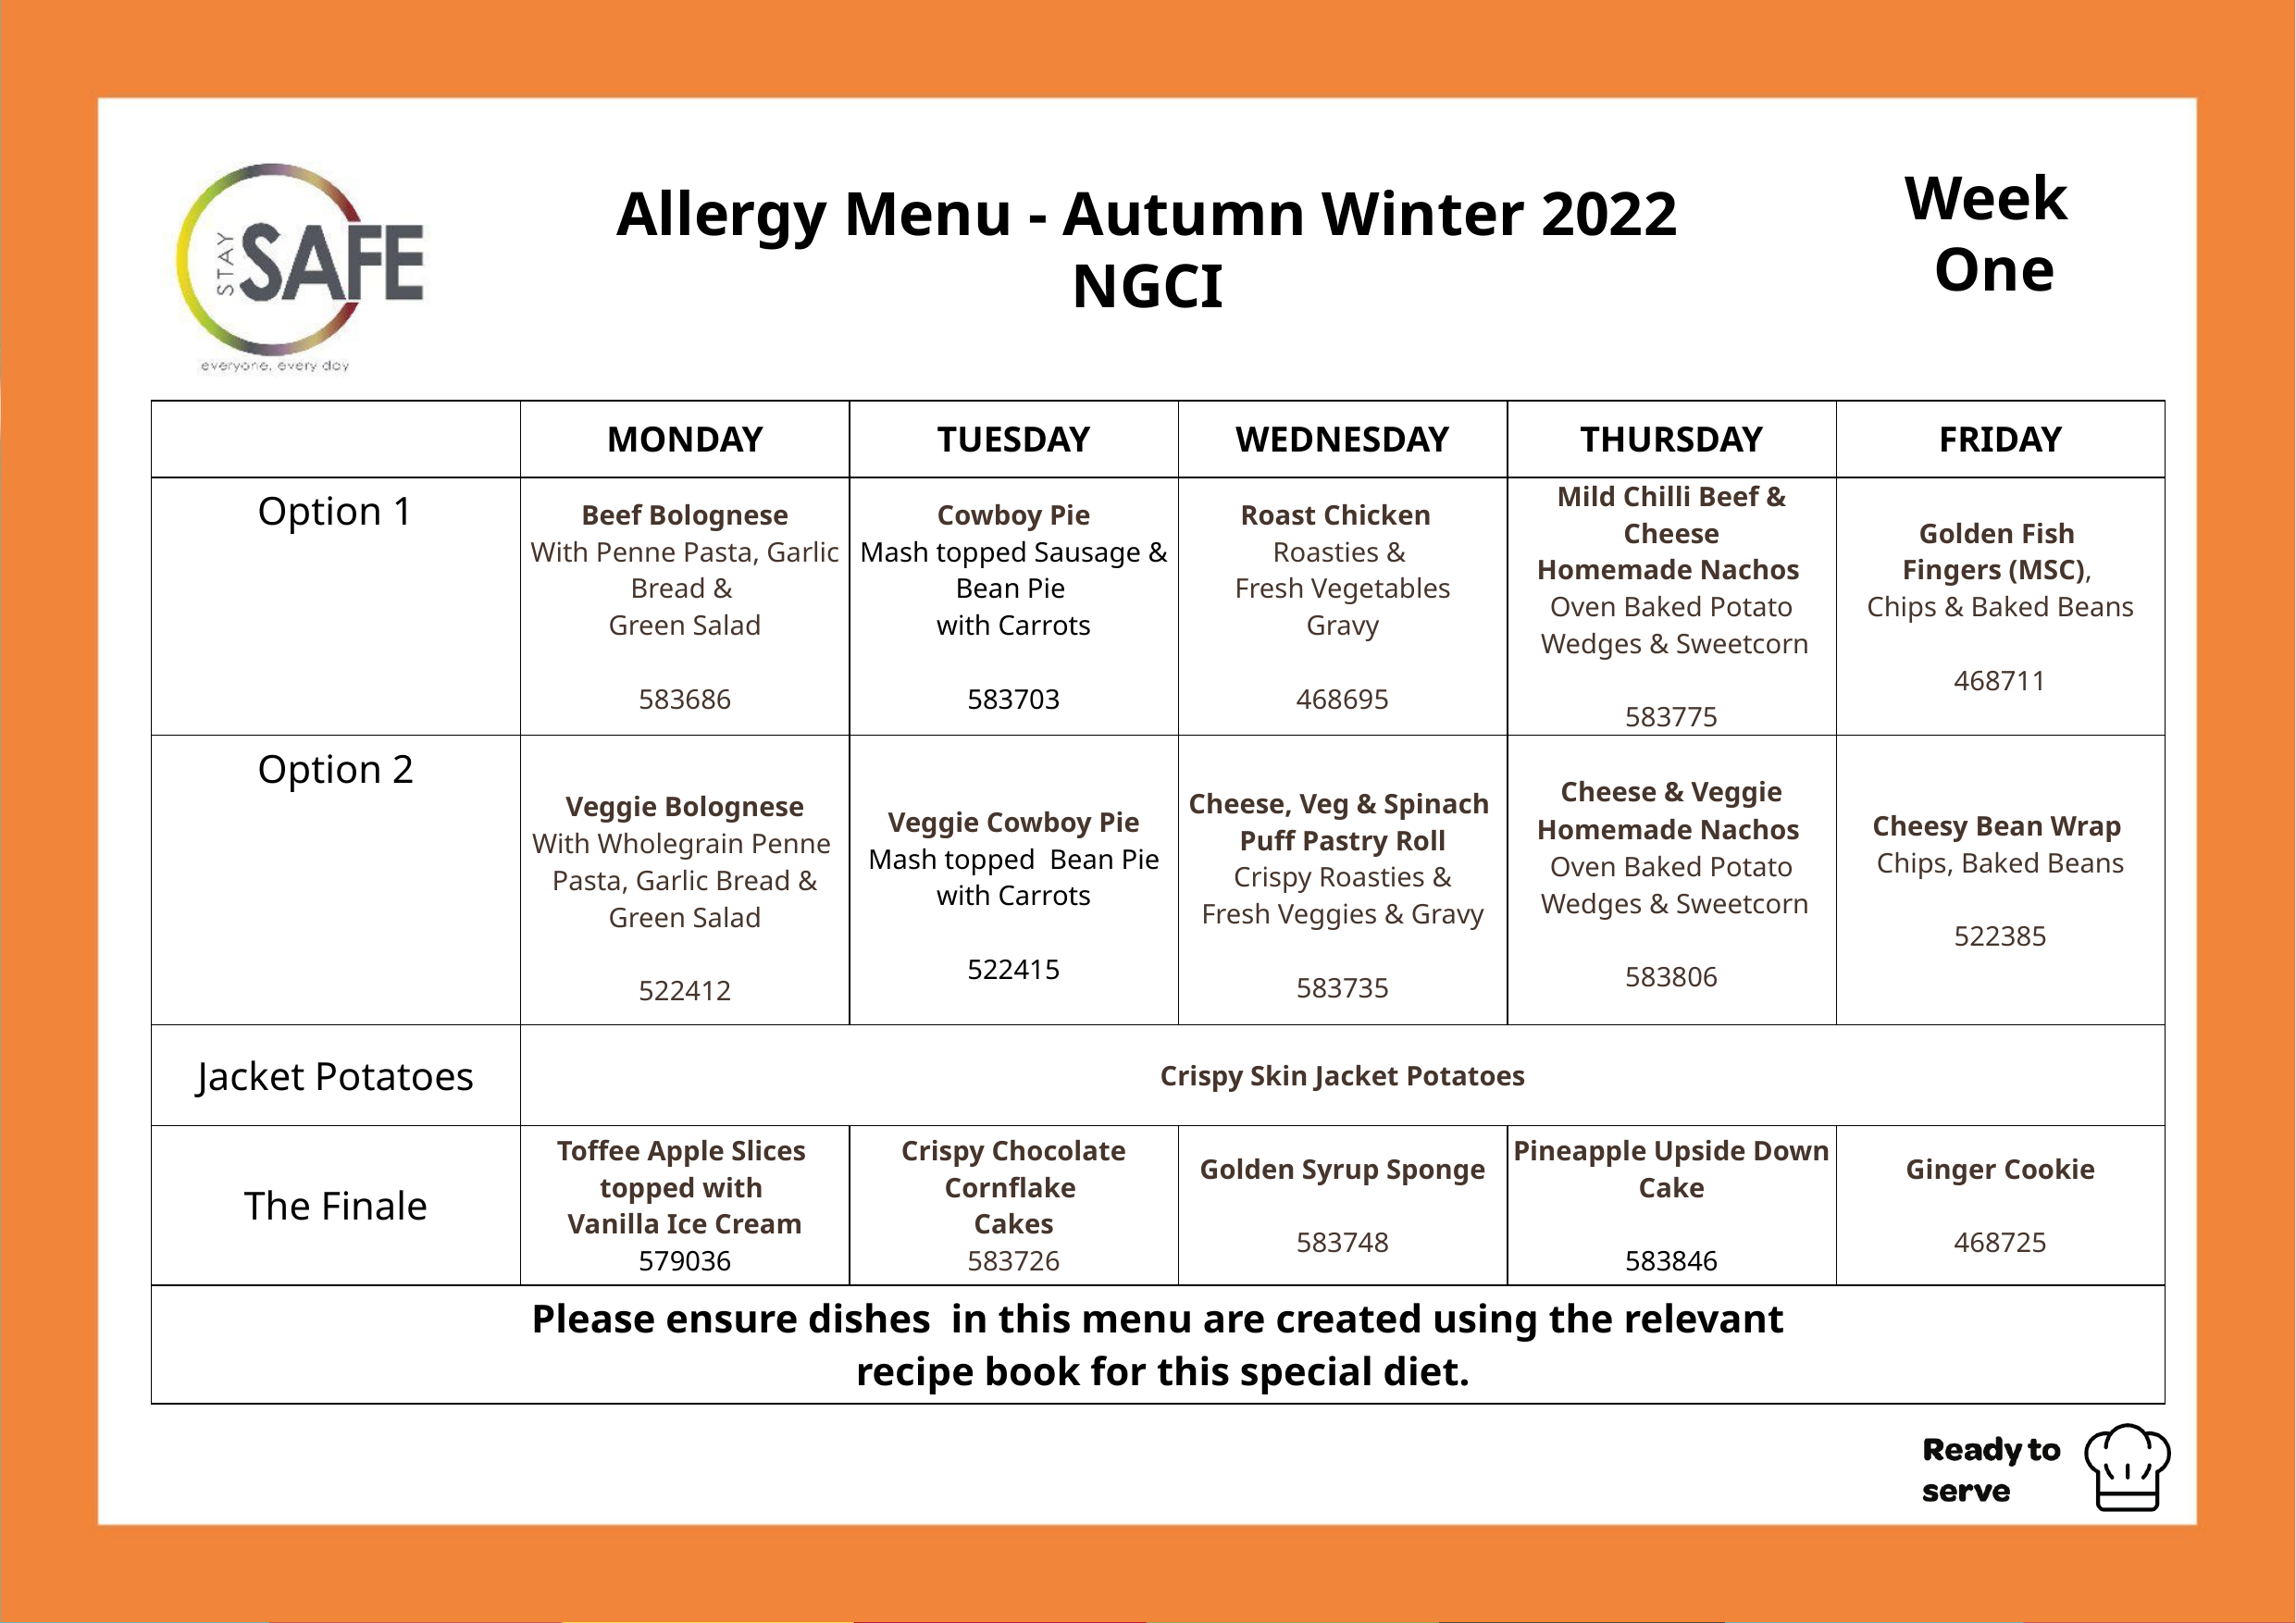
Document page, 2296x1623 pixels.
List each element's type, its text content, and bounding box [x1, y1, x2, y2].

table_cell Please ensure dishes in this menu are created using the relevant recipe book for this special diet. [152, 1286, 2165, 1403]
table_cell Golden Syrup Sponge 583748 [1179, 1126, 1507, 1284]
table_header THURSDAY [1508, 402, 1836, 477]
table_header [152, 402, 520, 477]
table_cell Cowboy Pie Mash topped Sausage & Bean Pie with Carrots 583703 [850, 478, 1178, 735]
table_cell Cheese & Veggie Homemade Nachos Oven Baked Potato Wedges & Sweetcorn 583806 [1508, 736, 1836, 1024]
table_cell Golden Fish Fingers (MSC), Chips & Baked Beans 468711 [1837, 478, 2165, 735]
table_cell Beef Bolognese With Penne Pasta, Garlic Bread & Green Salad 583686 [521, 478, 849, 735]
table_cell Roast Chicken Roasties & Fresh Vegetables Gravy 468695 [1179, 478, 1507, 735]
table_header FRIDAY [1837, 402, 2165, 477]
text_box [1914, 1417, 2176, 1517]
table_cell Toffee Apple Slices topped with Vanilla Ice Cream 579036 [521, 1126, 849, 1284]
table_cell Option 1 [152, 478, 520, 735]
text_box Week One [1823, 159, 2166, 249]
picture [0, 0, 2296, 1623]
table_cell Crispy Chocolate Cornflake Cakes 583726 [850, 1126, 1178, 1284]
table_cell The Finale [152, 1126, 520, 1284]
table_cell Mild Chilli Beef & Cheese Homemade Nachos Oven Baked Potato Wedges & Sweetcorn 583775 [1508, 478, 1836, 735]
table_header WEDNESDAY [1179, 402, 1507, 477]
table_cell Cheese, Veg & Spinach Puff Pastry Roll Crispy Roasties & Fresh Veggies & Gravy 583735 [1179, 736, 1507, 1024]
table_cell Option 2 [152, 736, 520, 1024]
table_cell Veggie Bolognese With Wholegrain Penne Pasta, Garlic Bread & Green Salad 522412 [521, 736, 849, 1024]
table_header MONDAY [521, 402, 849, 477]
text_box Allergy Menu - Autumn Winter 2022 NGCI [462, 176, 1833, 349]
table_cell Jacket Potatoes [152, 1025, 520, 1125]
table_cell Veggie Cowboy Pie Mash topped Bean Pie with Carrots 522415 [850, 736, 1178, 1024]
table_header TUESDAY [850, 402, 1178, 477]
table_cell Ginger Cookie 468725 [1837, 1126, 2165, 1284]
table_cell Cheesy Bean Wrap Chips, Baked Beans 522385 [1837, 736, 2165, 1024]
table_cell Crispy Skin Jacket Potatoes [521, 1025, 2165, 1125]
table_cell Pineapple Upside Down Cake 583846 [1508, 1126, 1836, 1284]
